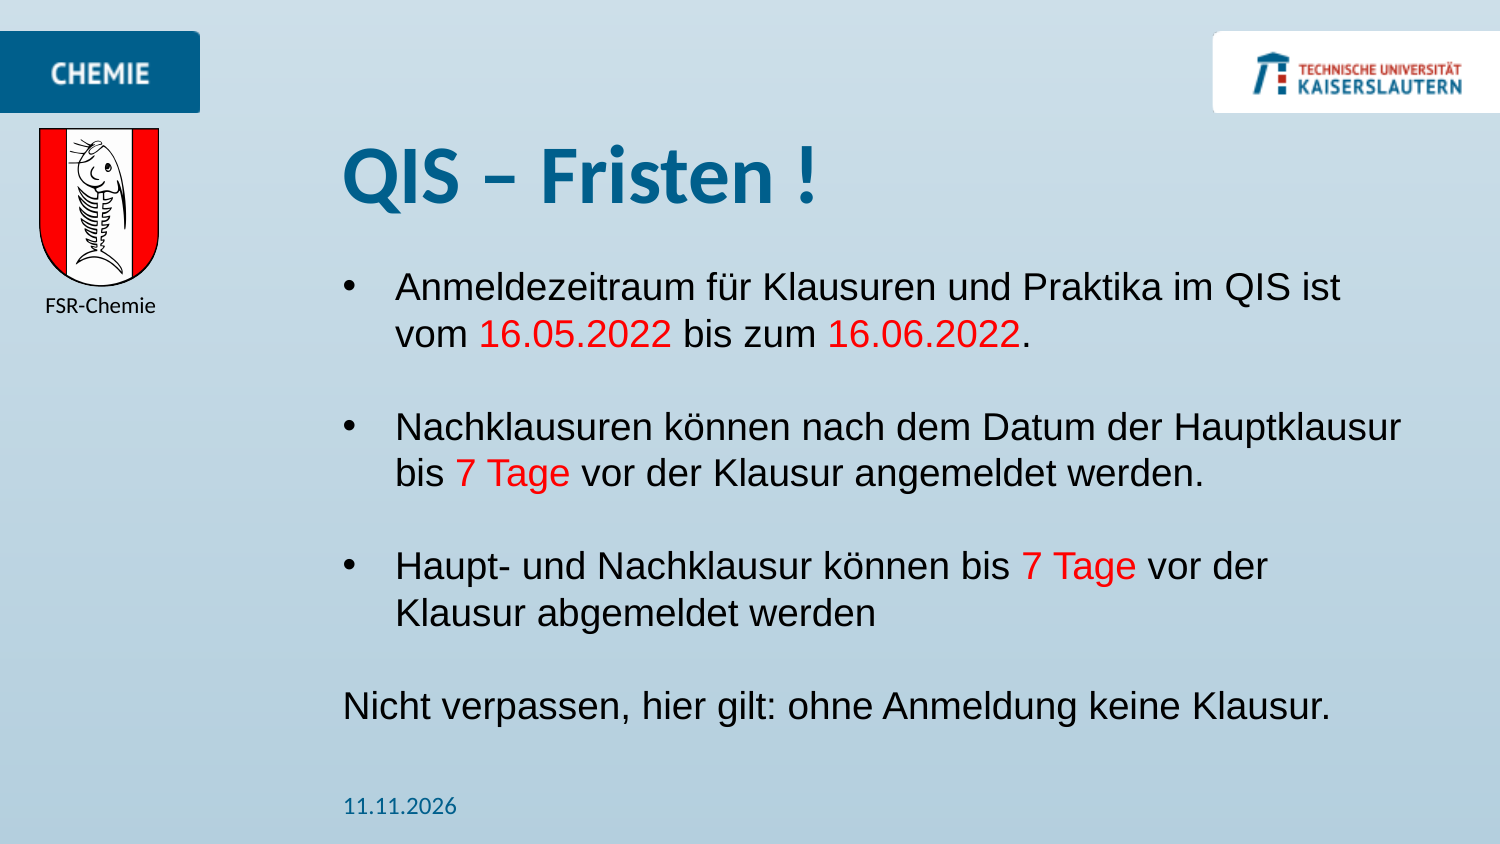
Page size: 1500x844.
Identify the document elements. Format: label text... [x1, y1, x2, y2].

subtitle Anmeldezeitraum für Klausuren und Praktika im QIS ist vom 16.05.2022 bis zum 16.06.2022. Nachklausuren können nach dem Datum der Hauptklausur bis 7 Tage vor der Klausur angemeldet werden. Haupt- und Nachklausur können bis 7 Tage vor der Klausur abgemeldet werden Nicht verpassen, hier gilt: ohne Anmeldung keine Klausur. [327, 254, 1425, 775]
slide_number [327, 782, 678, 827]
text_box FSR-Chemie [30, 282, 218, 326]
title QIS – Fristen ! [327, 112, 1425, 253]
picture [39, 128, 159, 287]
